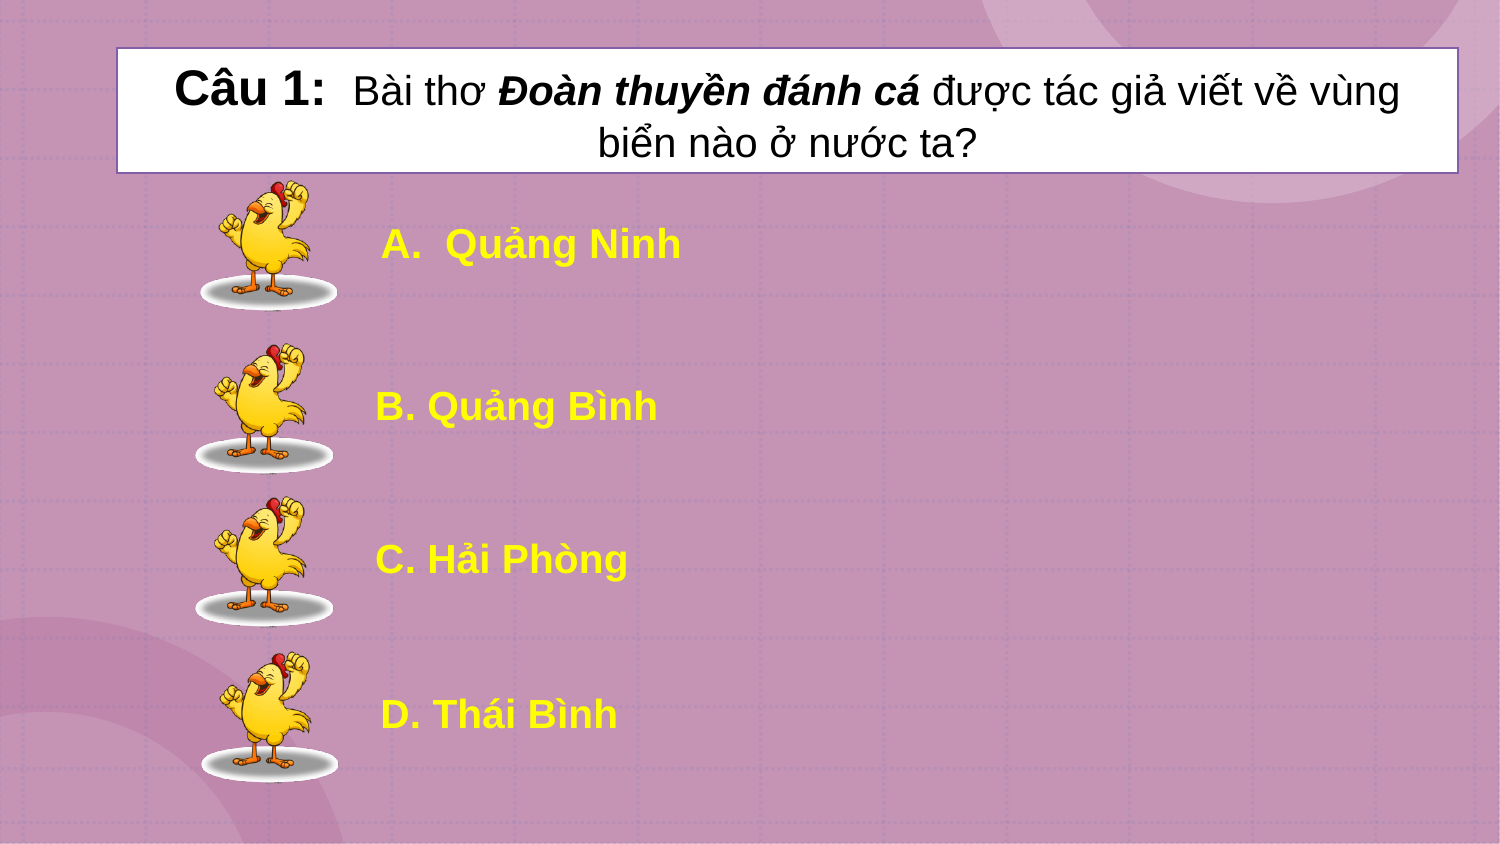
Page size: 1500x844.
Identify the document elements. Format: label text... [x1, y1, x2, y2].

text_box B. Quảng Bình [360, 372, 674, 436]
picture [196, 640, 343, 788]
text_box Câu 1: Bài thơ Đoàn thuyền đánh cá được tác giả viết về vùng biển nào ở nước ta? [116, 47, 1459, 174]
text_box D. Thái Bình [365, 680, 634, 745]
picture [190, 332, 338, 479]
text_box C. Hải Phòng [360, 525, 645, 590]
picture [195, 169, 342, 316]
text_box A. Quảng Ninh [365, 209, 698, 275]
picture [190, 485, 338, 632]
